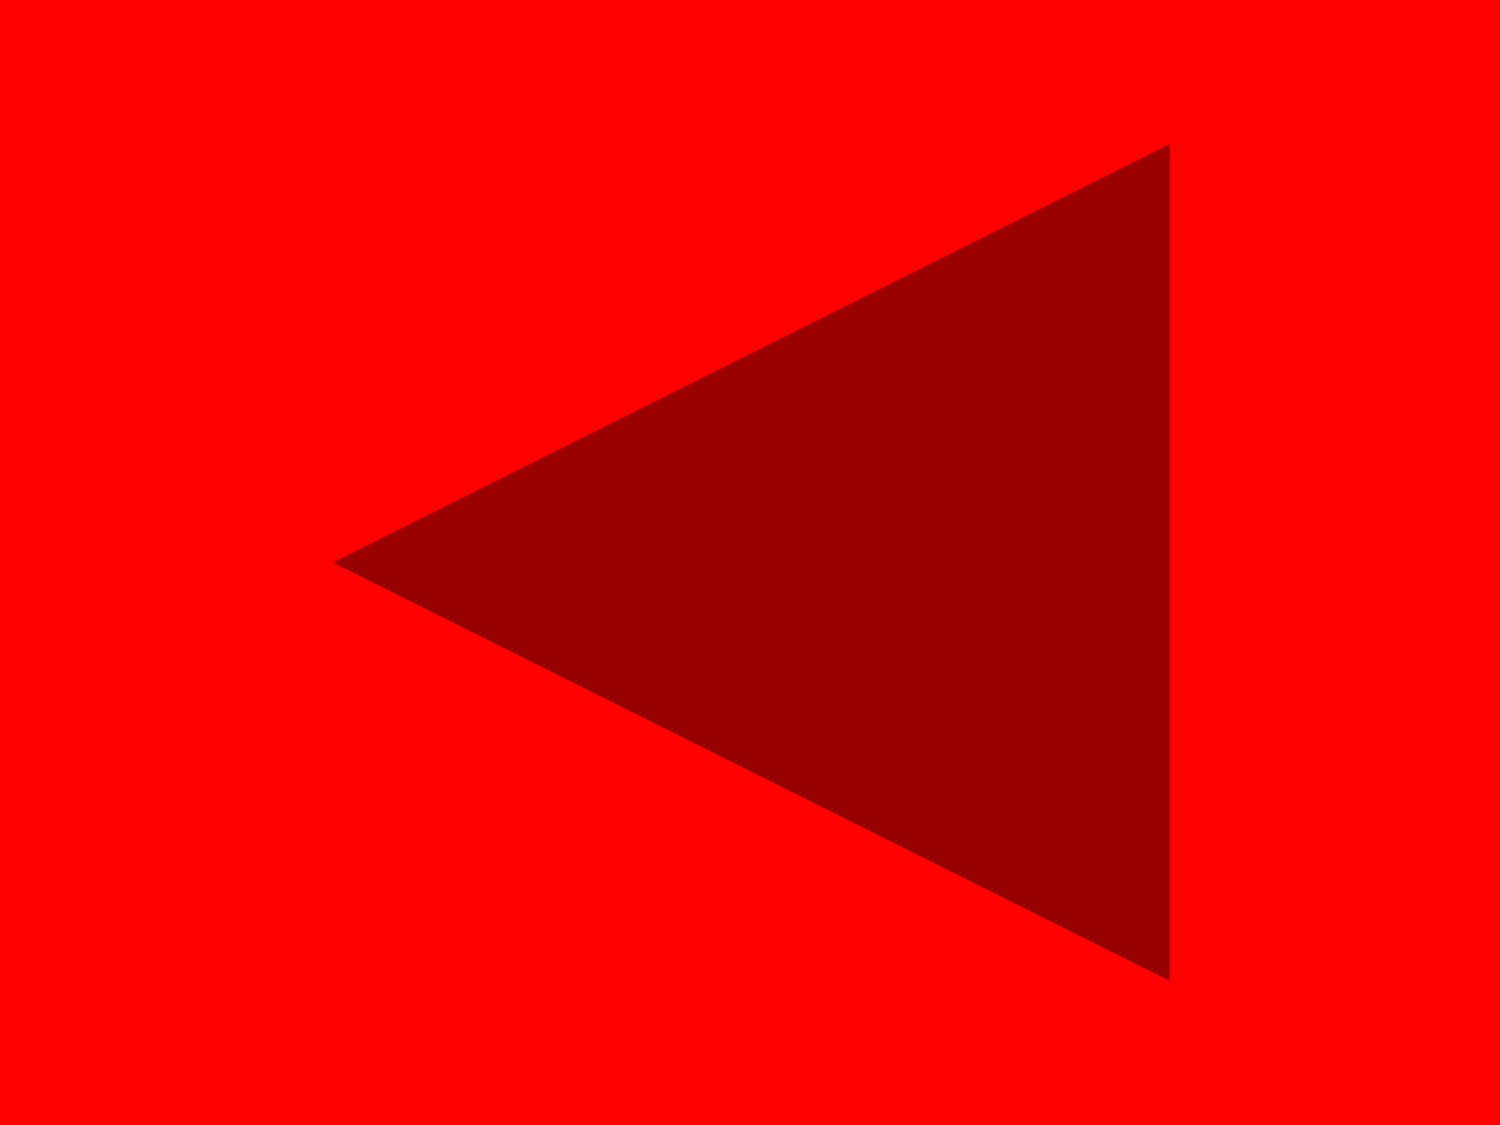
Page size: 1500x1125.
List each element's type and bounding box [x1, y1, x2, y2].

text_box [0, 0, 1500, 1125]
